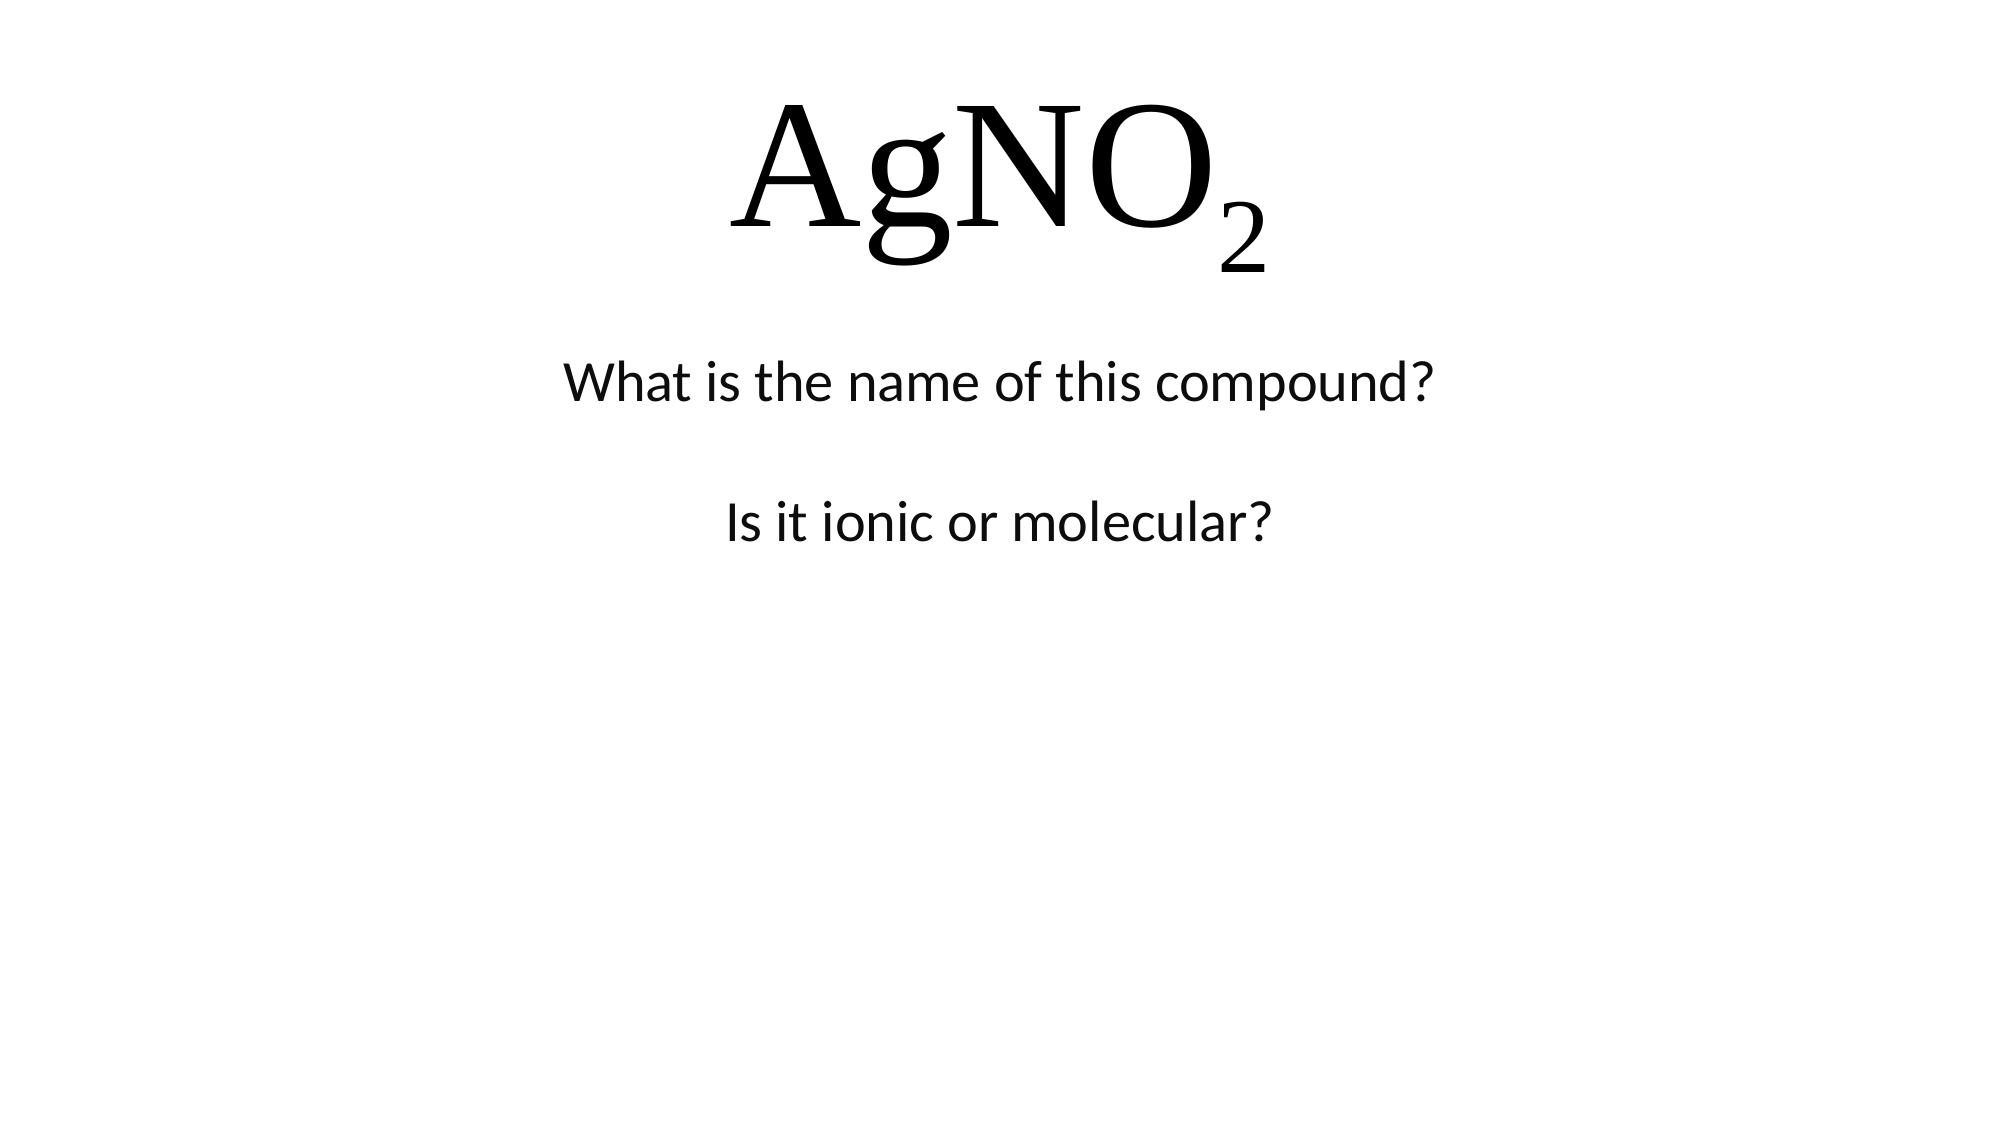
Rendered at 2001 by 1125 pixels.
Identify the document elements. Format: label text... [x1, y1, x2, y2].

text_box What is the name of this compound? Is it ionic or molecular? [0, 336, 2000, 651]
text_box AgNO2 [0, 36, 2000, 336]
